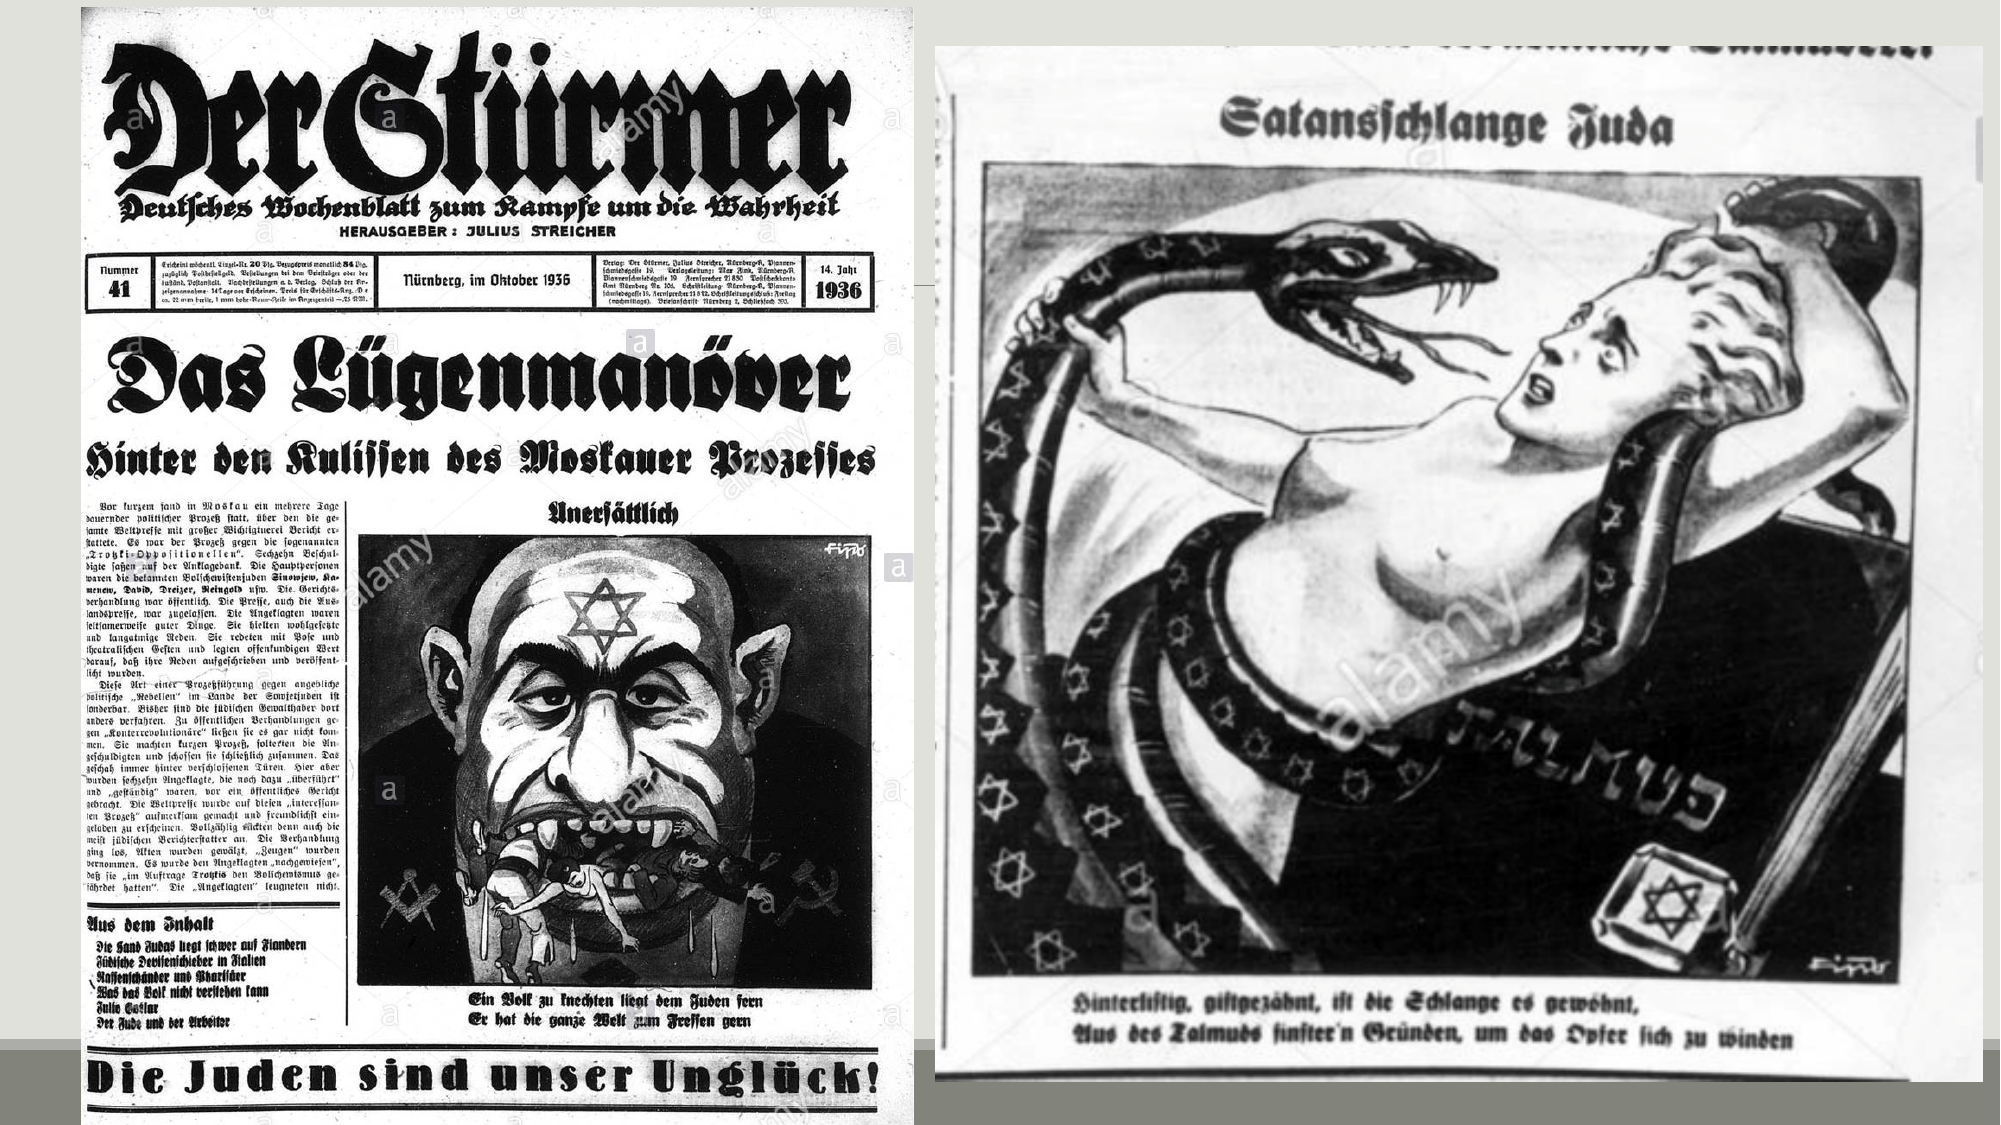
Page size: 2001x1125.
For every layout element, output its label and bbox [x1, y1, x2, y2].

list [80, 6, 915, 1125]
picture [934, 46, 1984, 1082]
